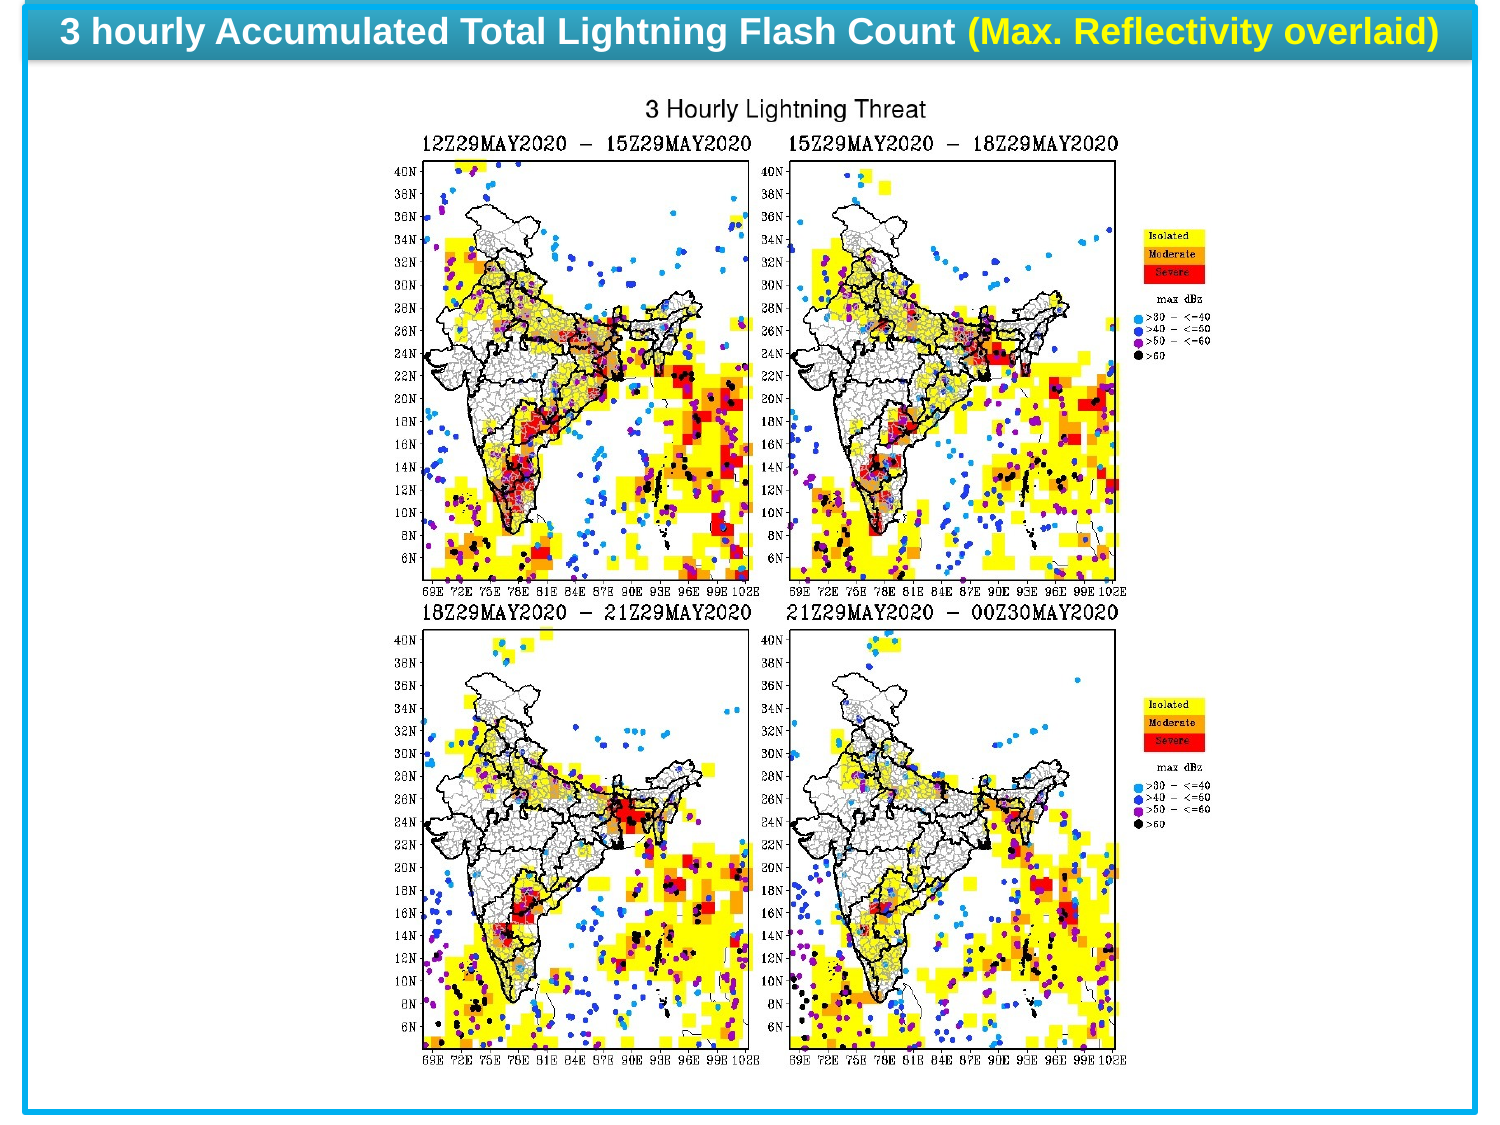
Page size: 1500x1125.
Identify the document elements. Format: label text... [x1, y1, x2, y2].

text_box [23, 5, 1477, 1114]
picture [388, 93, 1212, 1069]
text_box 3 hourly Accumulated Total Lightning Flash Count (Max. Reflectivity overlaid) [24, 0, 1475, 5]
